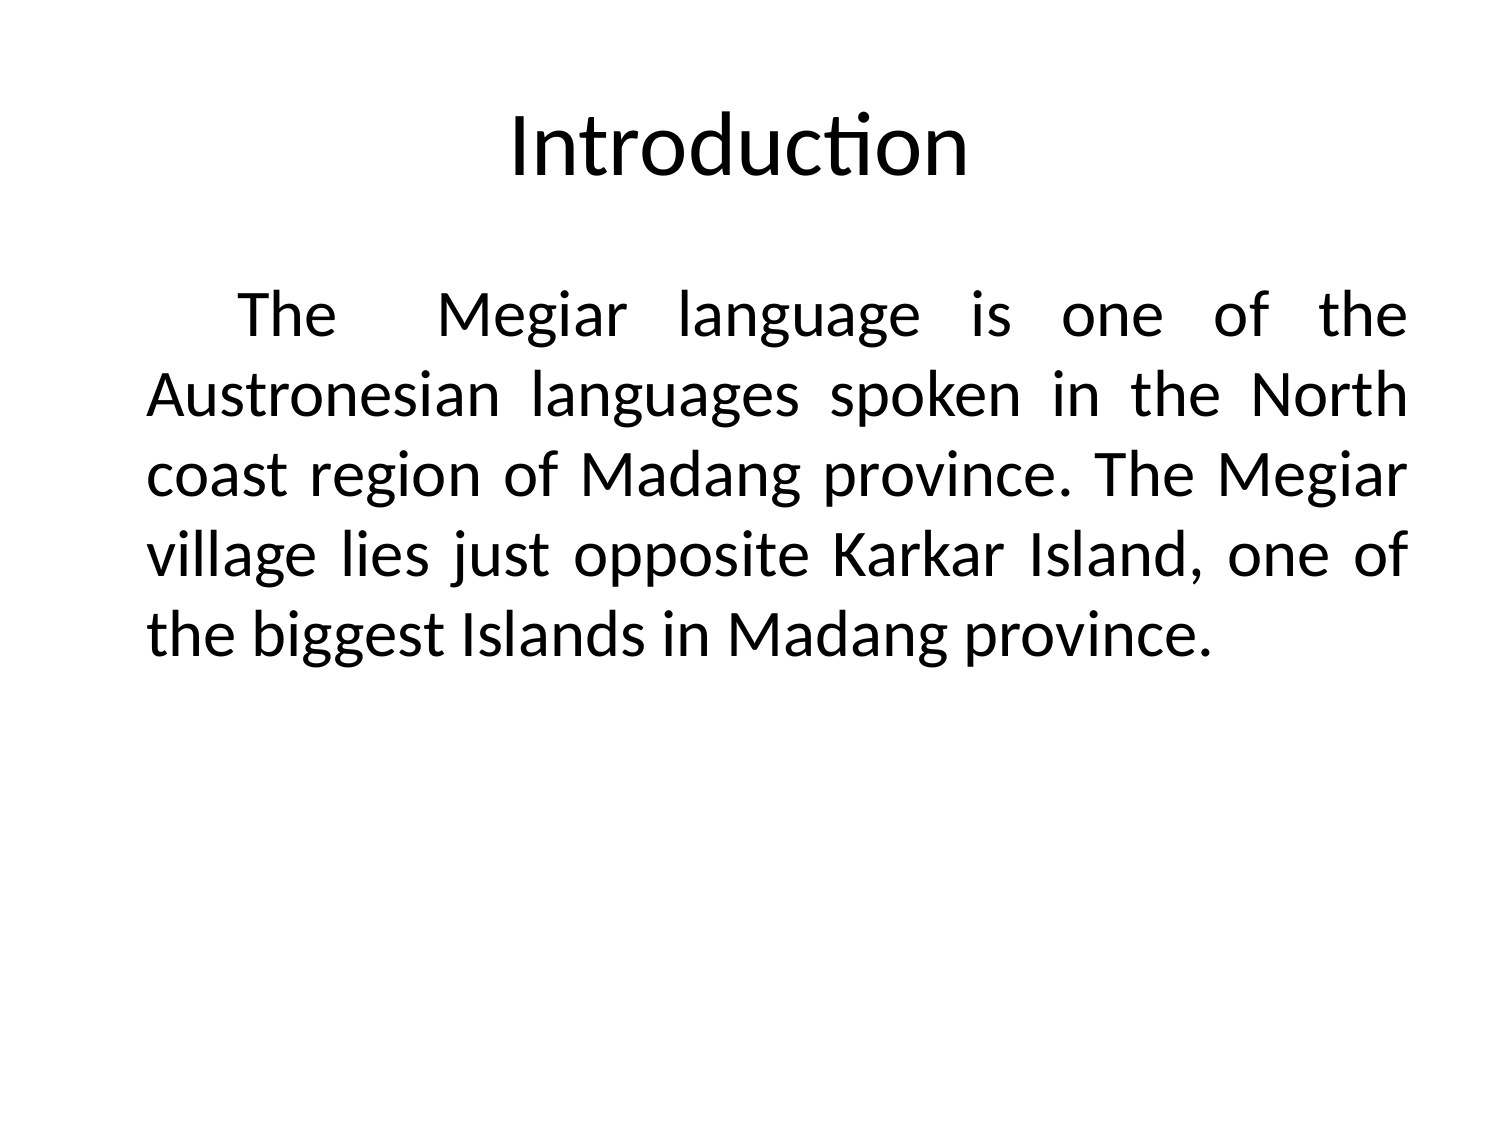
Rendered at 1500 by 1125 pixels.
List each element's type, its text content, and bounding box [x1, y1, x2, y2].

list The Megiar language is one of the Austronesian languages spoken in the North coast region of Madang province. The Megiar village lies just opposite Karkar Island, one of the biggest Islands in Madang province. [75, 262, 1425, 1005]
title Introduction [75, 45, 1425, 233]
